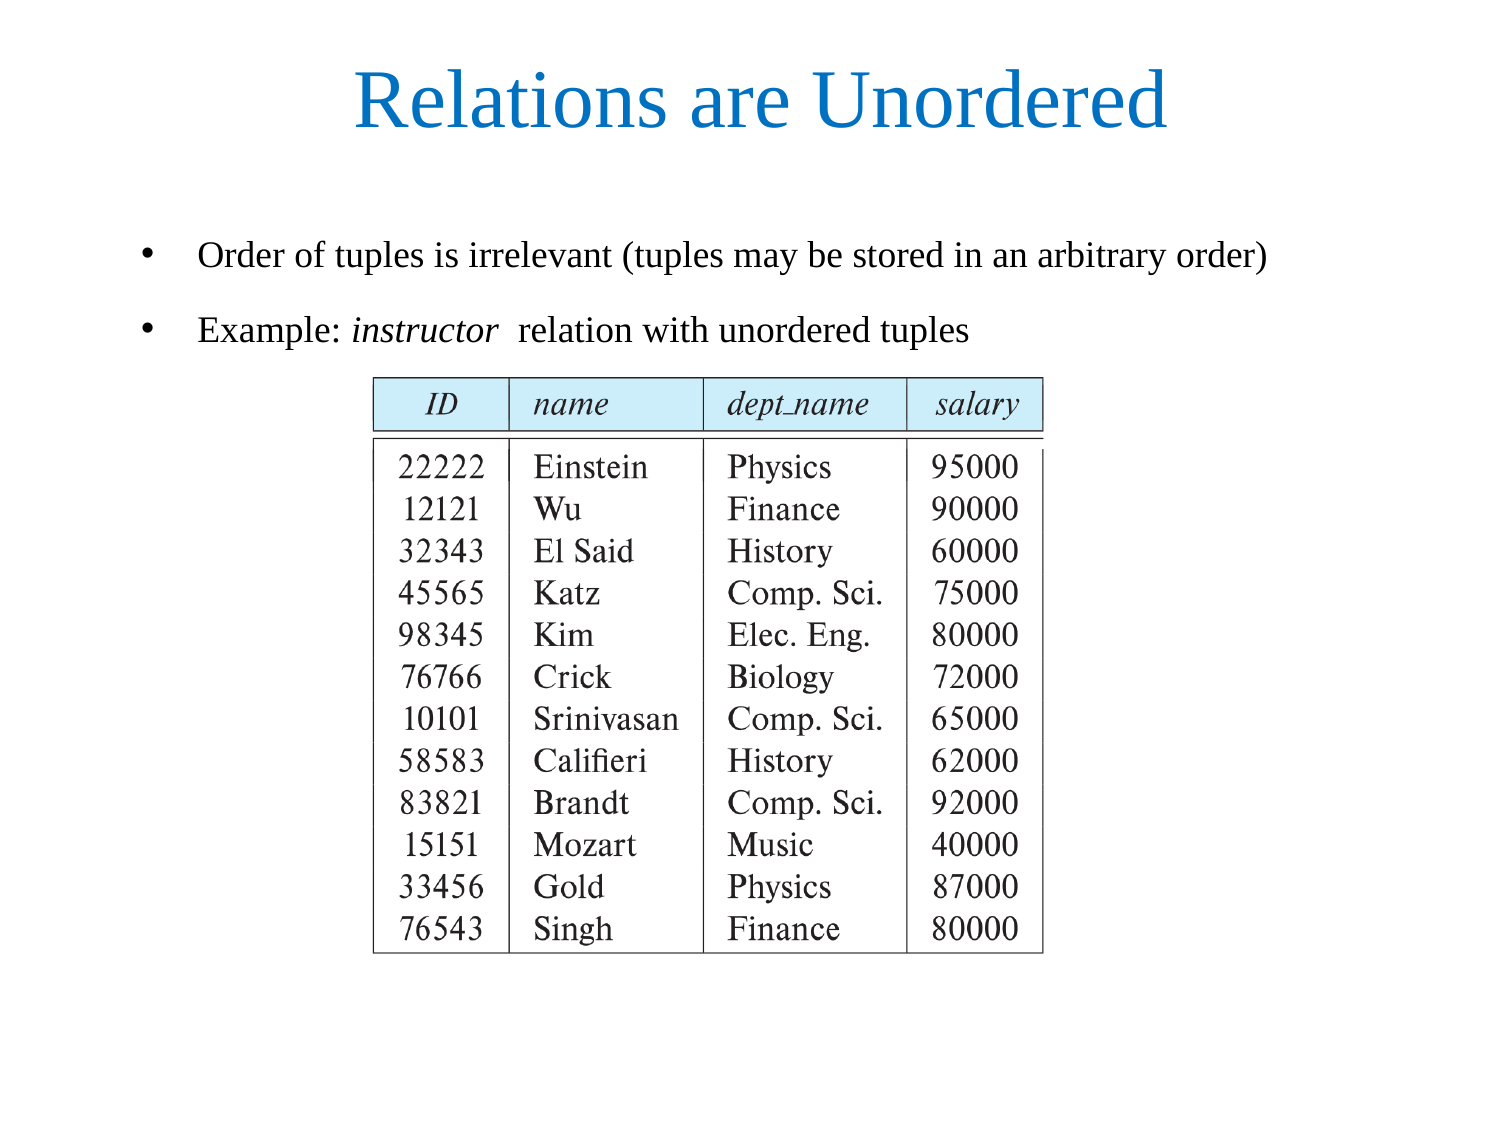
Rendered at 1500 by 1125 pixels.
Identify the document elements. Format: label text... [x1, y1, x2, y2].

title Relations are Unordered [86, 0, 1437, 188]
list Order of tuples is irrelevant (tuples may be stored in an arbitrary order) Example: instructor relation with unordered tuples [126, 200, 1377, 372]
picture [319, 358, 1092, 969]
